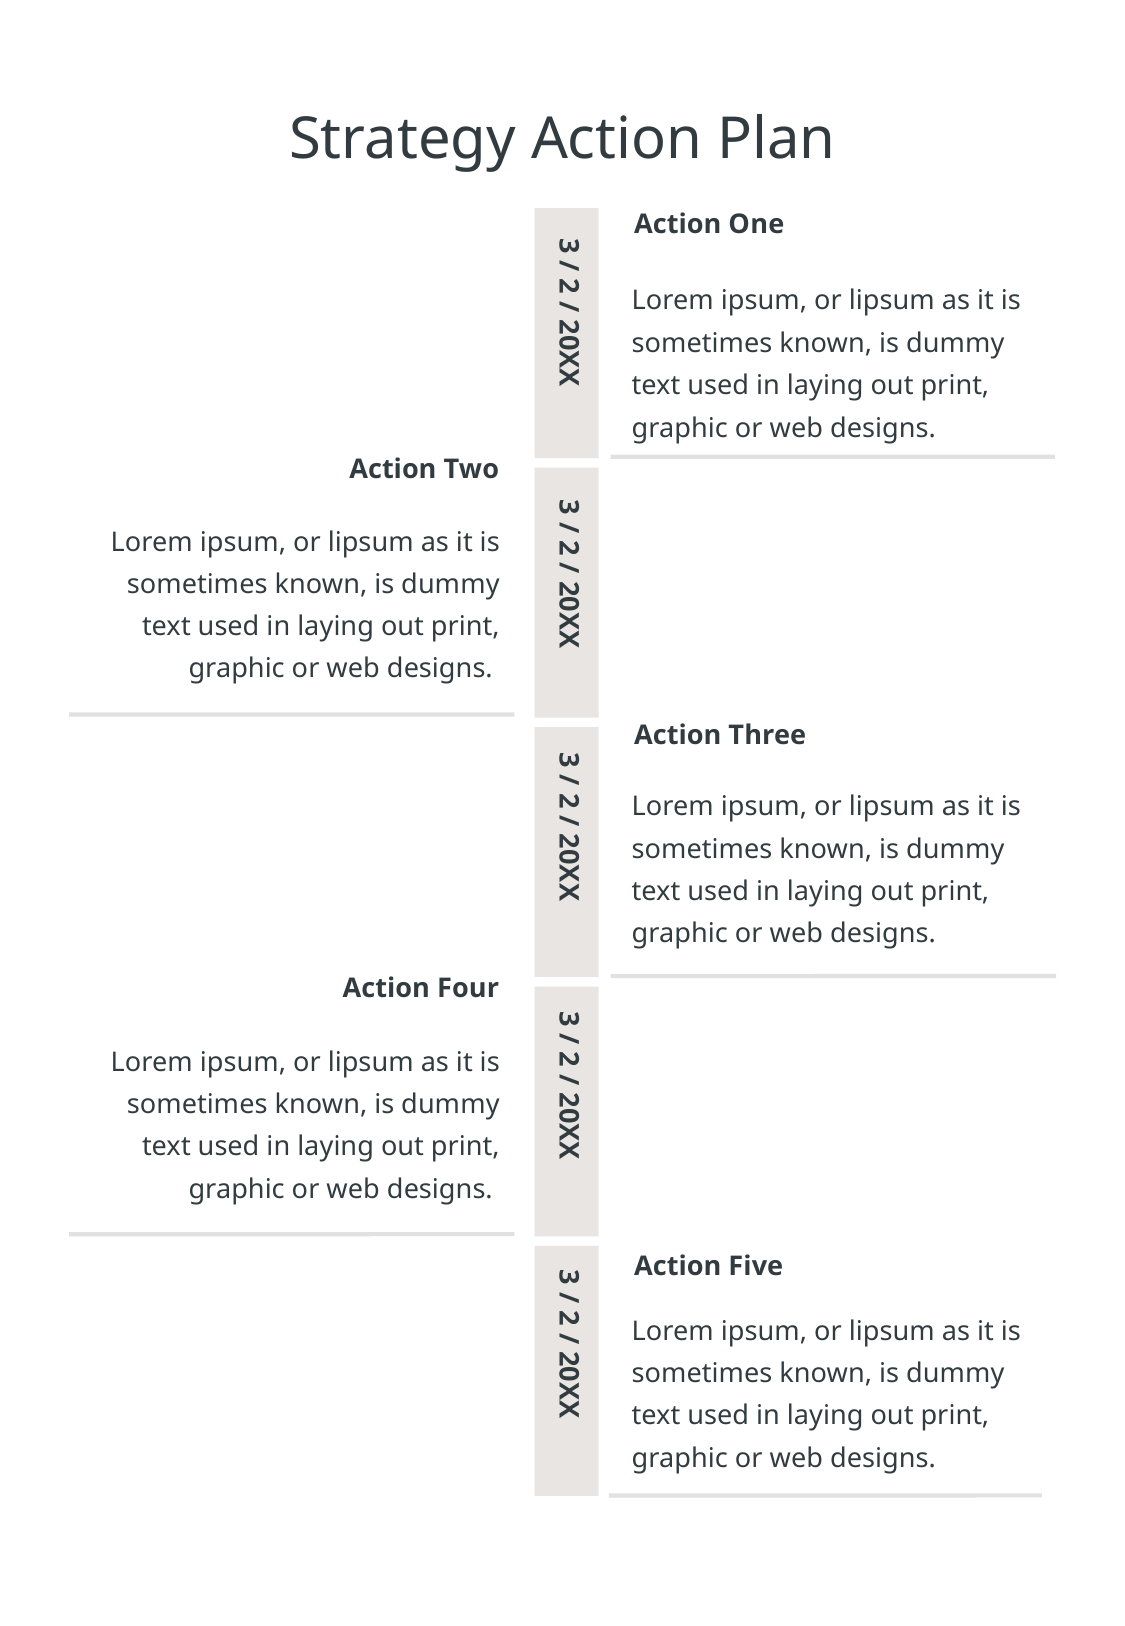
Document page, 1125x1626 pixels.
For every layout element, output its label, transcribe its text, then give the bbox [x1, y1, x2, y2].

text_box [534, 727, 599, 977]
text_box Action Three [634, 723, 968, 750]
text_box Action Two [166, 457, 500, 484]
text_box 3 / 2 / 20XX [554, 1269, 581, 1434]
text_box Strategy Action Plan [71, 113, 1054, 170]
text_box 3 / 2 / 20XX [554, 1010, 581, 1175]
text_box 3 / 2 / 20XX [554, 238, 581, 402]
text_box [534, 208, 599, 459]
text_box [534, 467, 599, 718]
text_box Action Four [166, 977, 500, 1004]
text_box Lorem ipsum, or lipsum as it is sometimes known, is dummy text used in laying out print, graphic or web designs. [631, 778, 1057, 949]
text_box Lorem ipsum, or lipsum as it is sometimes known, is dummy text used in laying out print, graphic or web designs. [74, 1034, 500, 1204]
text_box 3 / 2 / 20XX [554, 499, 581, 664]
text_box 3 / 2 / 20XX [554, 752, 581, 917]
text_box [534, 1245, 599, 1496]
text_box Action One [634, 213, 968, 240]
text_box Lorem ipsum, or lipsum as it is sometimes known, is dummy text used in laying out print, graphic or web designs. [74, 514, 500, 684]
text_box Lorem ipsum, or lipsum as it is sometimes known, is dummy text used in laying out print, graphic or web designs. [631, 1303, 1057, 1473]
text_box Lorem ipsum, or lipsum as it is sometimes known, is dummy text used in laying out print, graphic or web designs. [631, 273, 1057, 443]
text_box Action Five [634, 1254, 968, 1281]
text_box [534, 986, 599, 1237]
